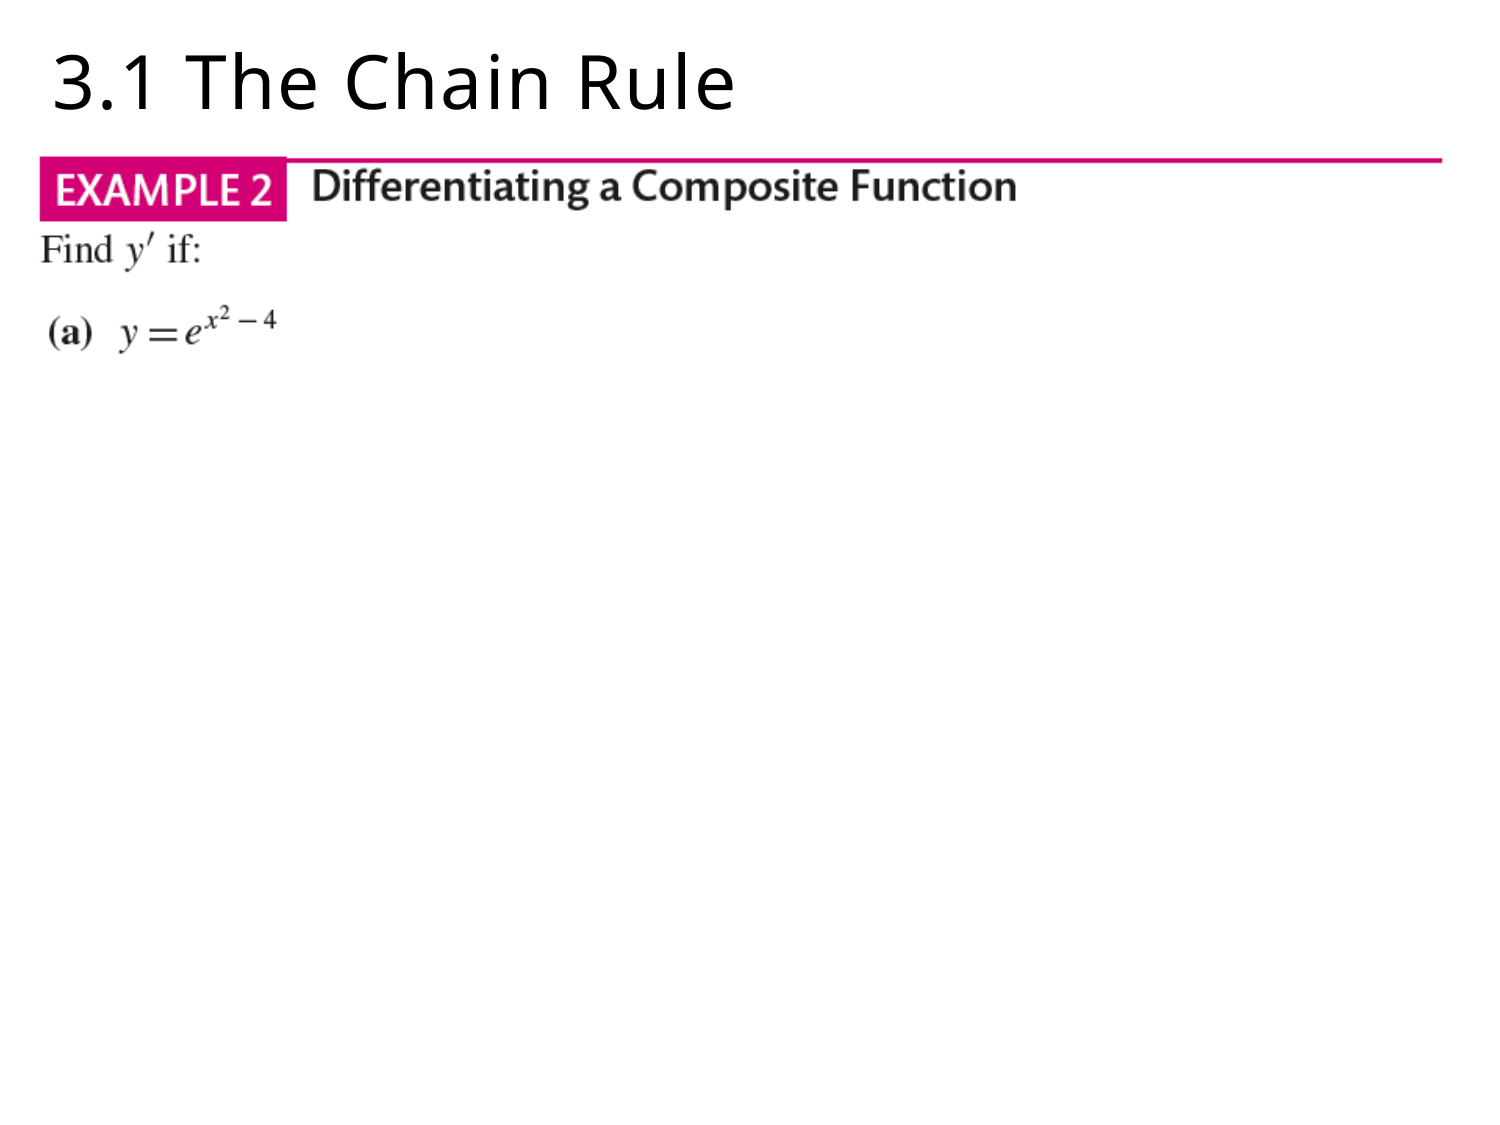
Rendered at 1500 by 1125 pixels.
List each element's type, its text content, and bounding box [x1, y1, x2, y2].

text_box 3.1 The Chain Rule [37, 37, 1363, 149]
picture [37, 299, 294, 365]
picture [37, 149, 1444, 277]
